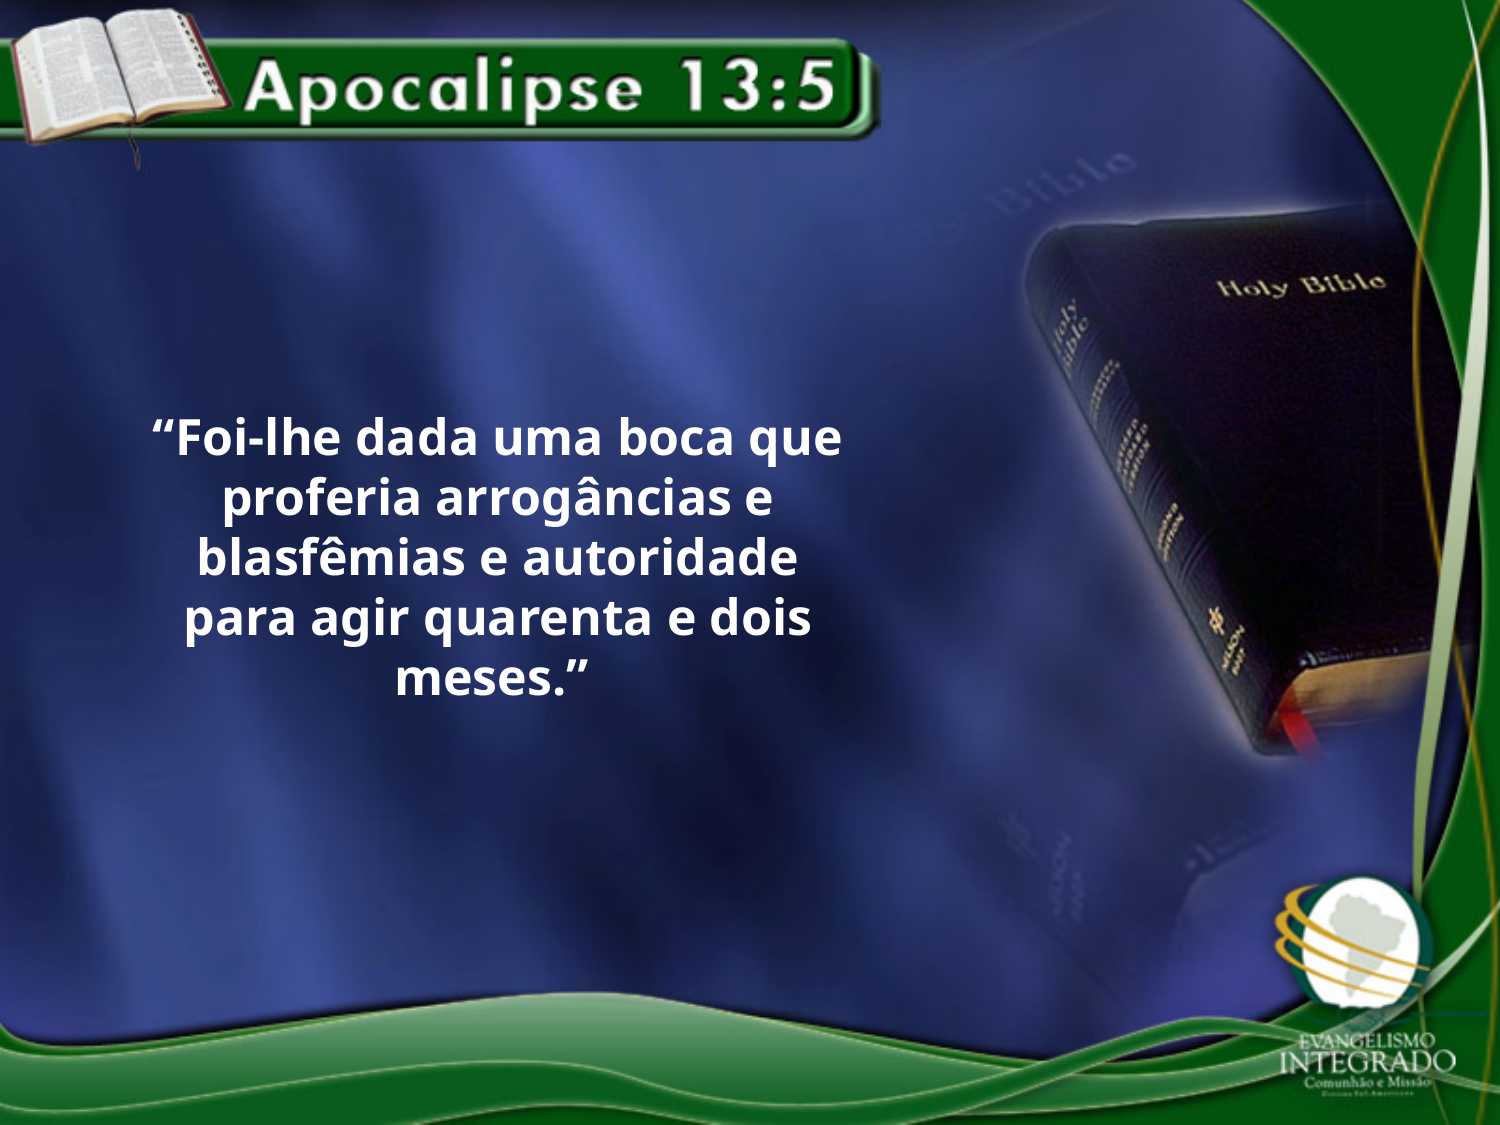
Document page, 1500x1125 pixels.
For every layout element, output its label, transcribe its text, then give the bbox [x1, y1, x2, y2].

picture [0, 0, 1500, 1125]
text_box “Foi-lhe dada uma boca que proferia arrogâncias e blasfêmias e autoridade para agir quarenta e dois meses.” [128, 398, 868, 714]
